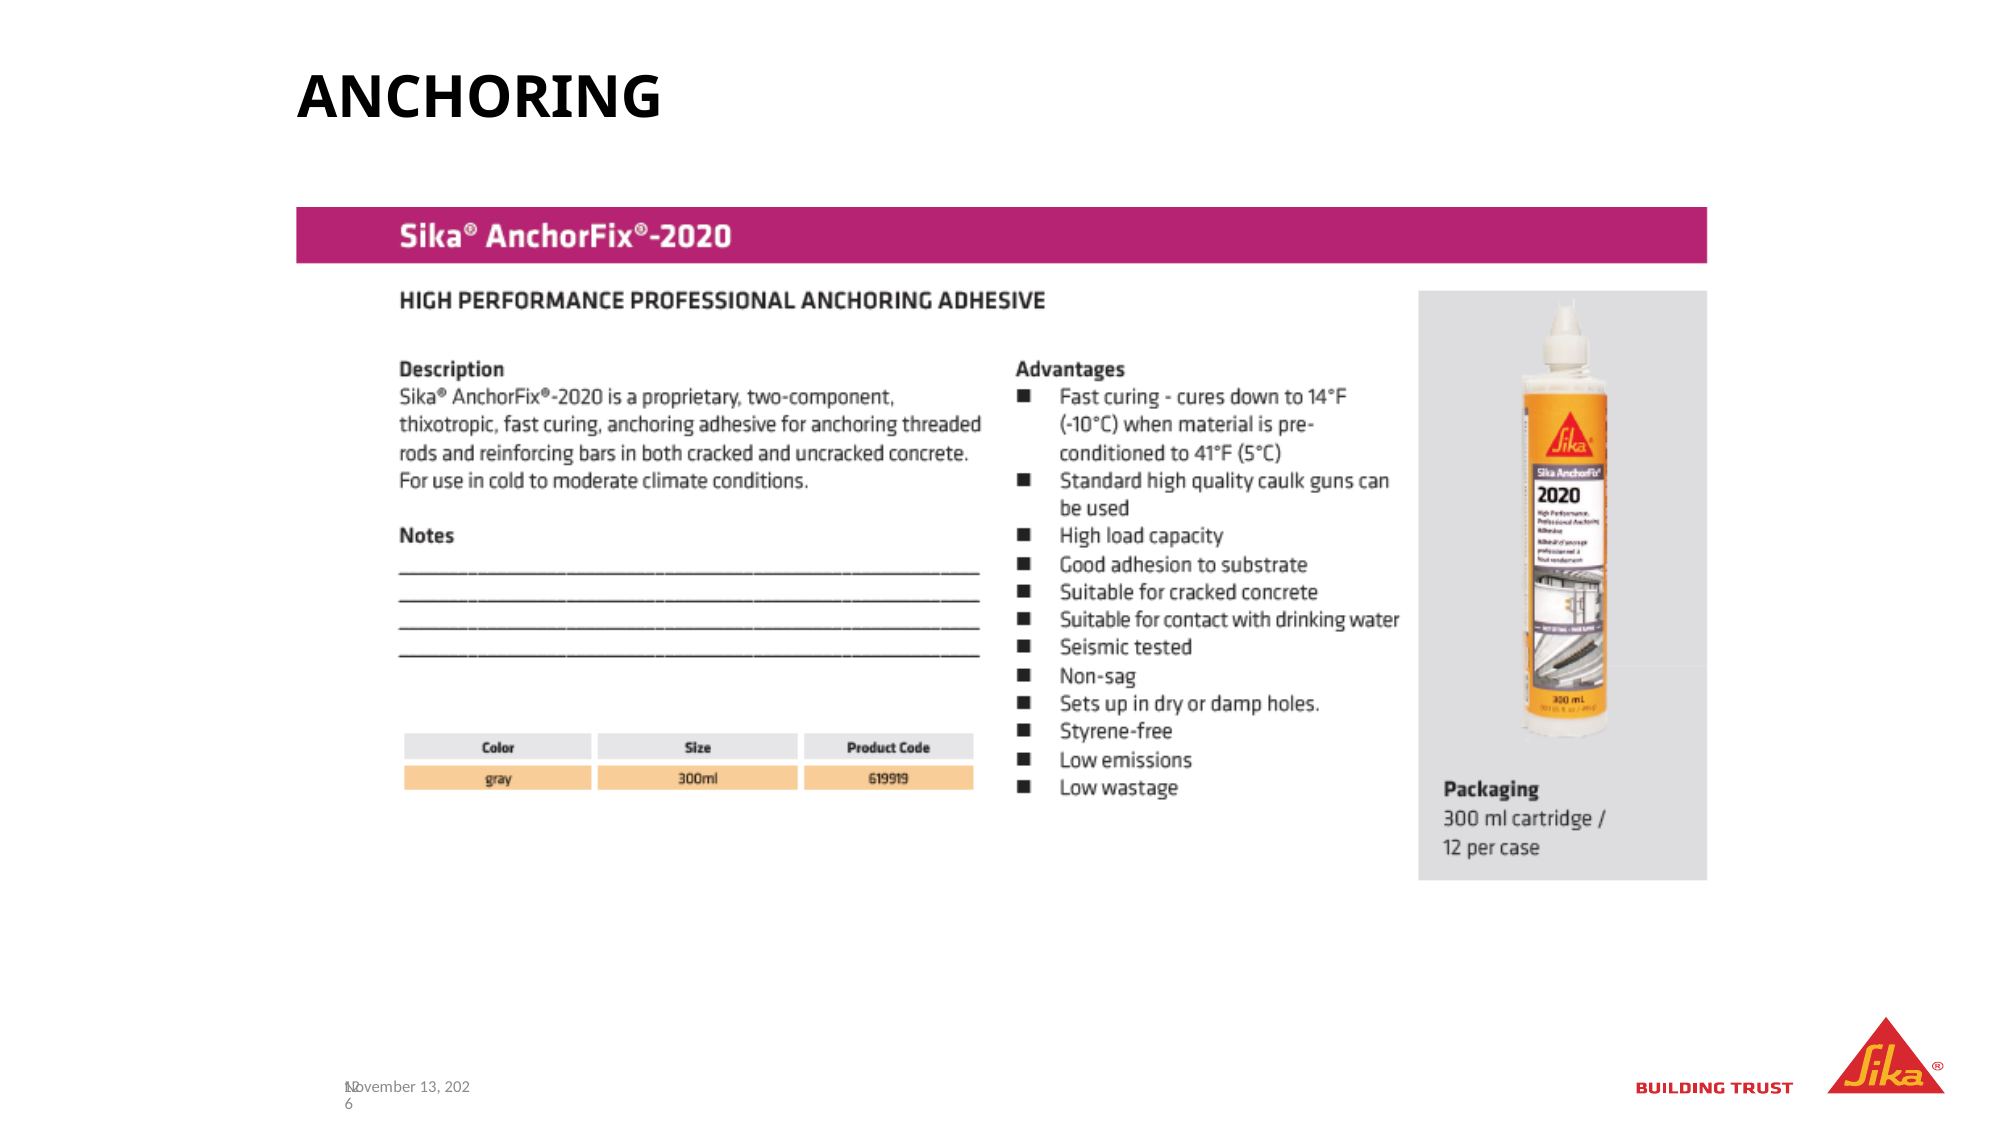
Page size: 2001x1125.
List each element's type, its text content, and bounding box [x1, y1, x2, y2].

picture [295, 207, 1709, 908]
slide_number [344, 1076, 475, 1095]
slide_number 12 [297, 1076, 368, 1094]
title anchoring [297, 42, 1709, 155]
